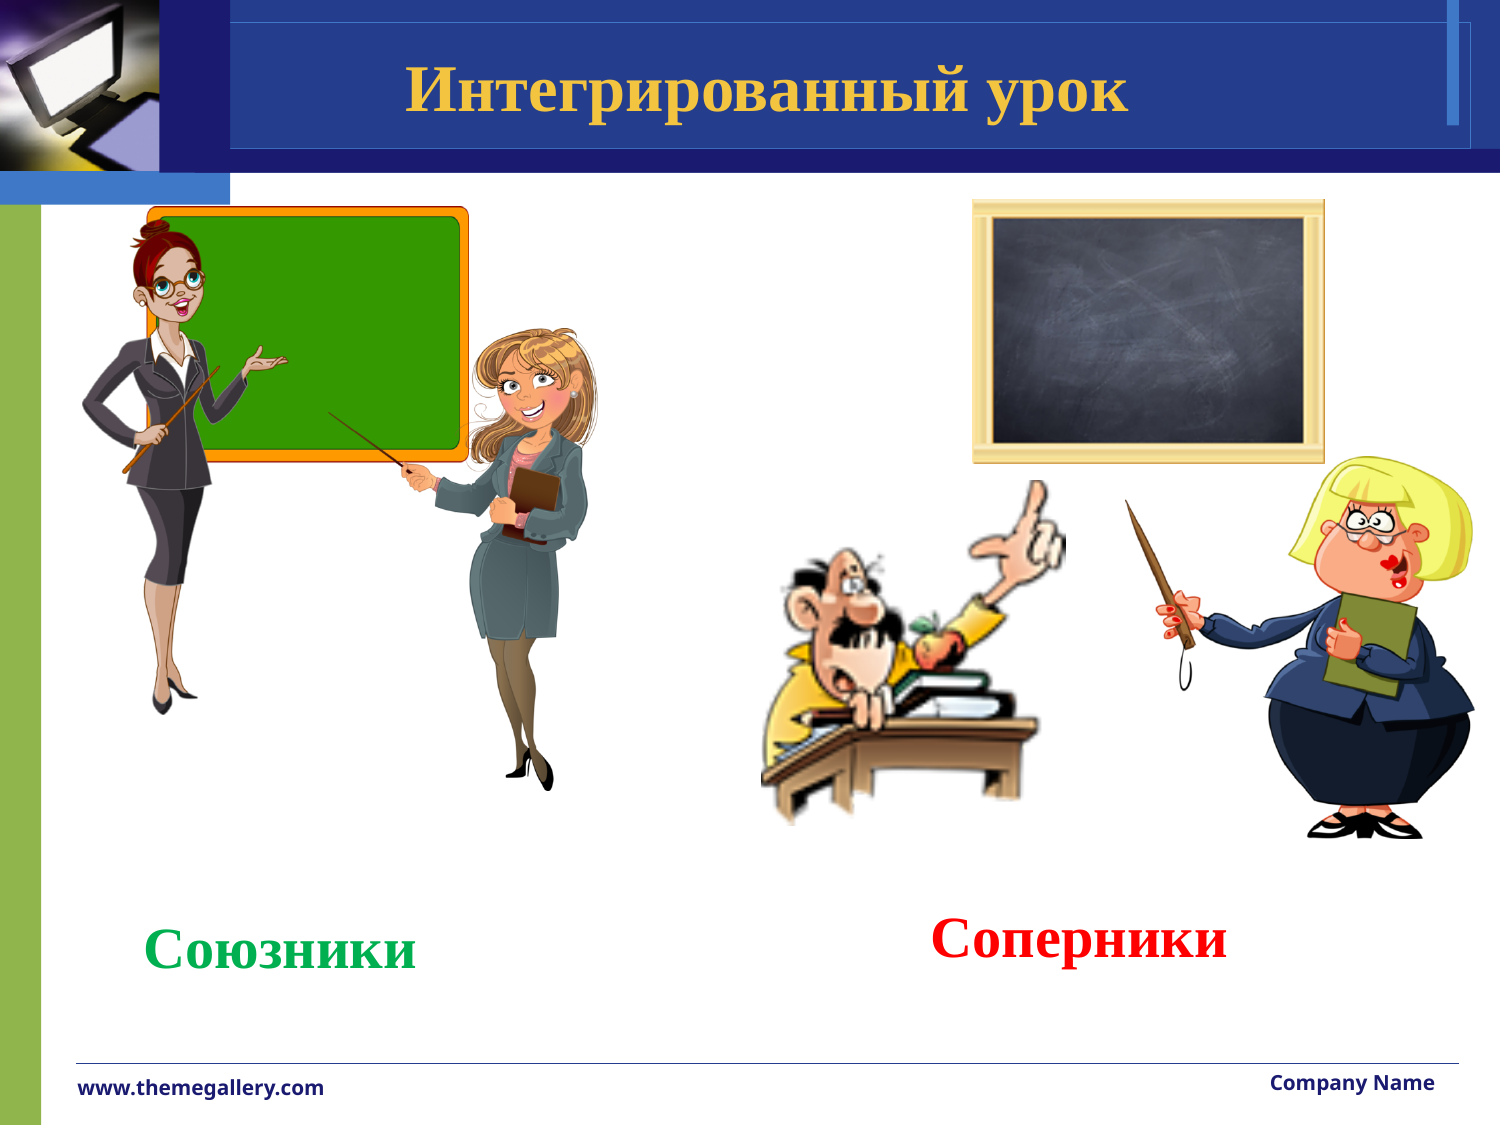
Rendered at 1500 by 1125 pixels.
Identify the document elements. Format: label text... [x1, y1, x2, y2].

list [81, 206, 469, 716]
text_box Союзники [128, 902, 551, 988]
footer Company Name [1149, 1062, 1451, 1100]
picture [327, 327, 598, 792]
title Интегрированный урок [122, 38, 1413, 131]
picture [761, 480, 1066, 826]
picture [0, 0, 159, 171]
text_box Соперники [639, 892, 1243, 977]
slide_number www.themegallery.com [62, 1066, 476, 1105]
picture [972, 198, 1475, 839]
